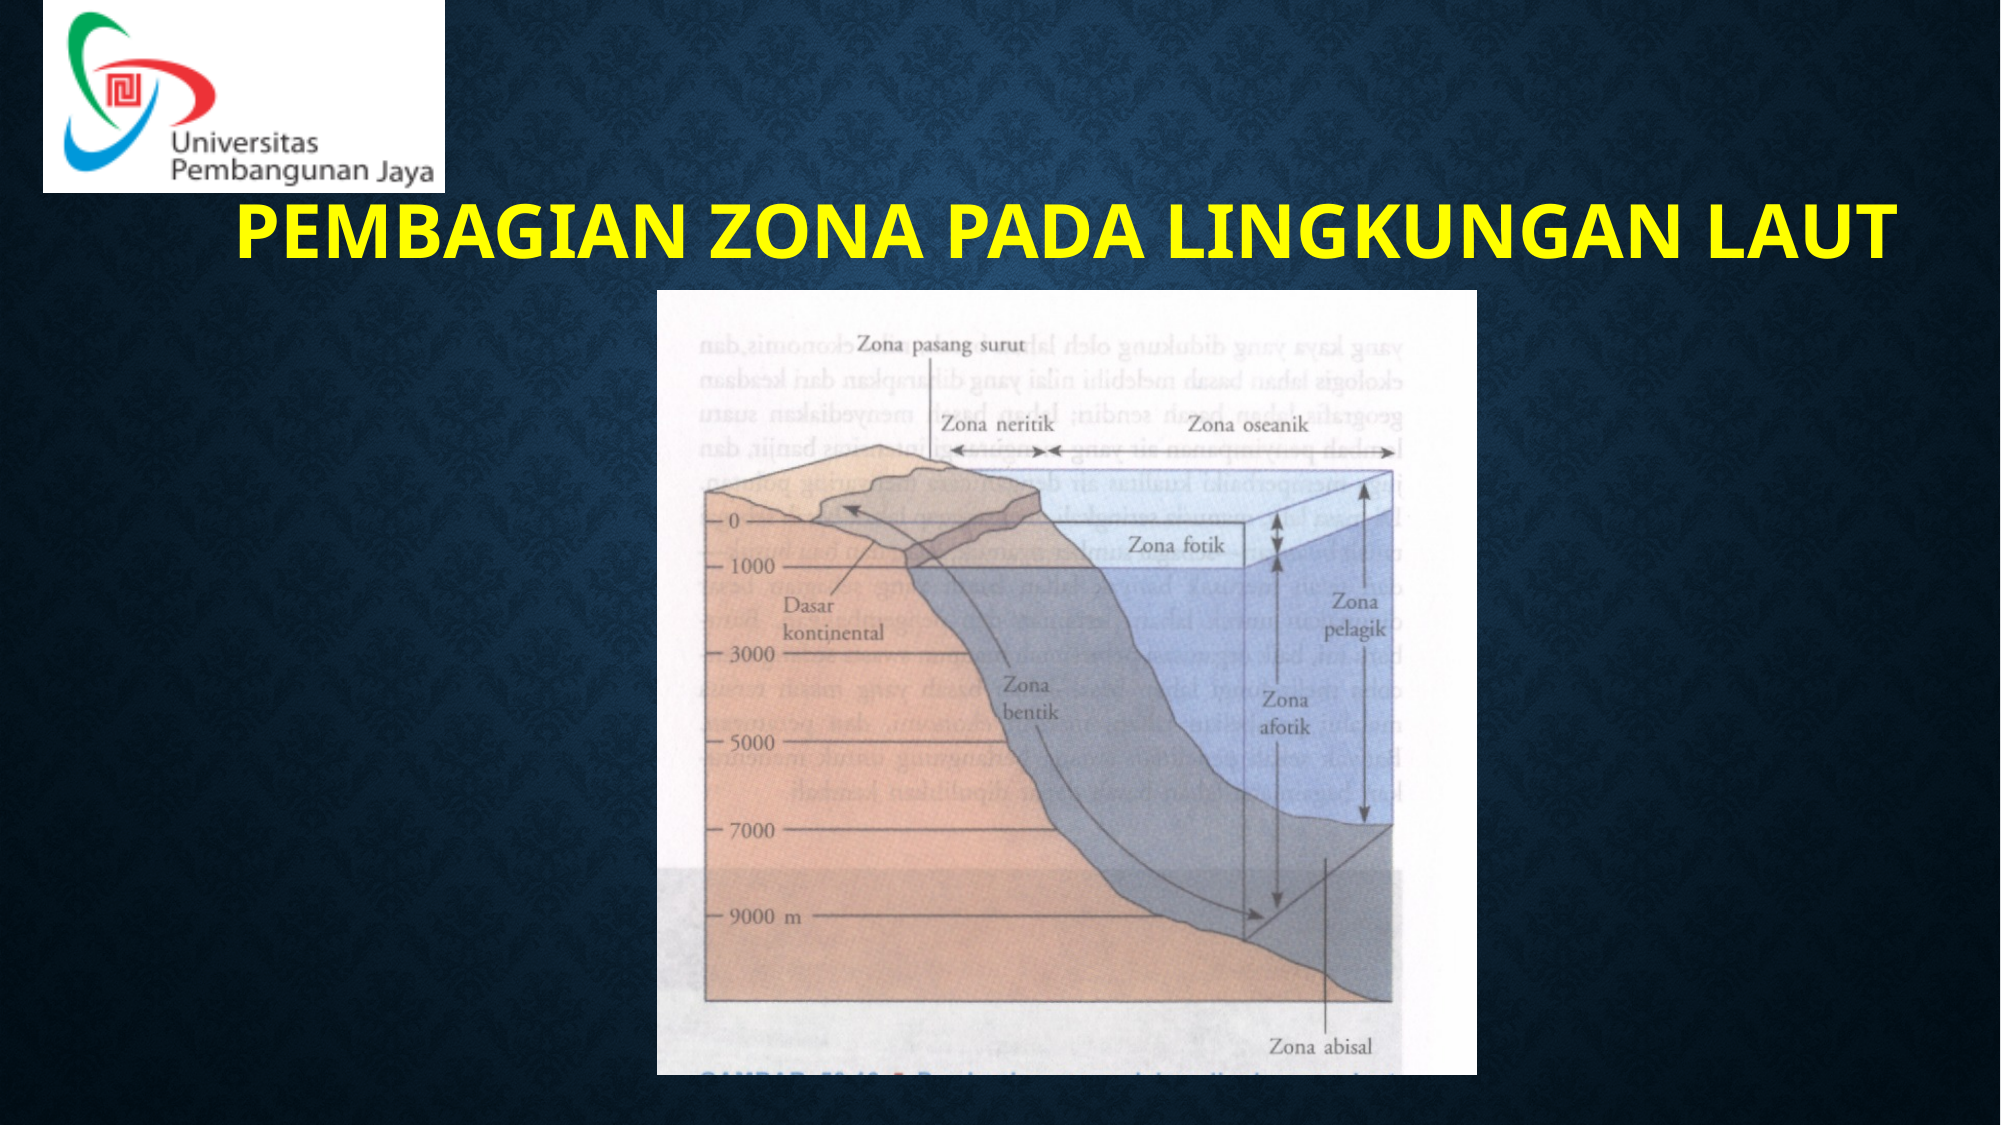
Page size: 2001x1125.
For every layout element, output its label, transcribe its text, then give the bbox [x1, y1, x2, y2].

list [656, 290, 1478, 1075]
title Pembagian zona pada lingkungan laut [157, 125, 1977, 343]
picture [42, 0, 446, 194]
